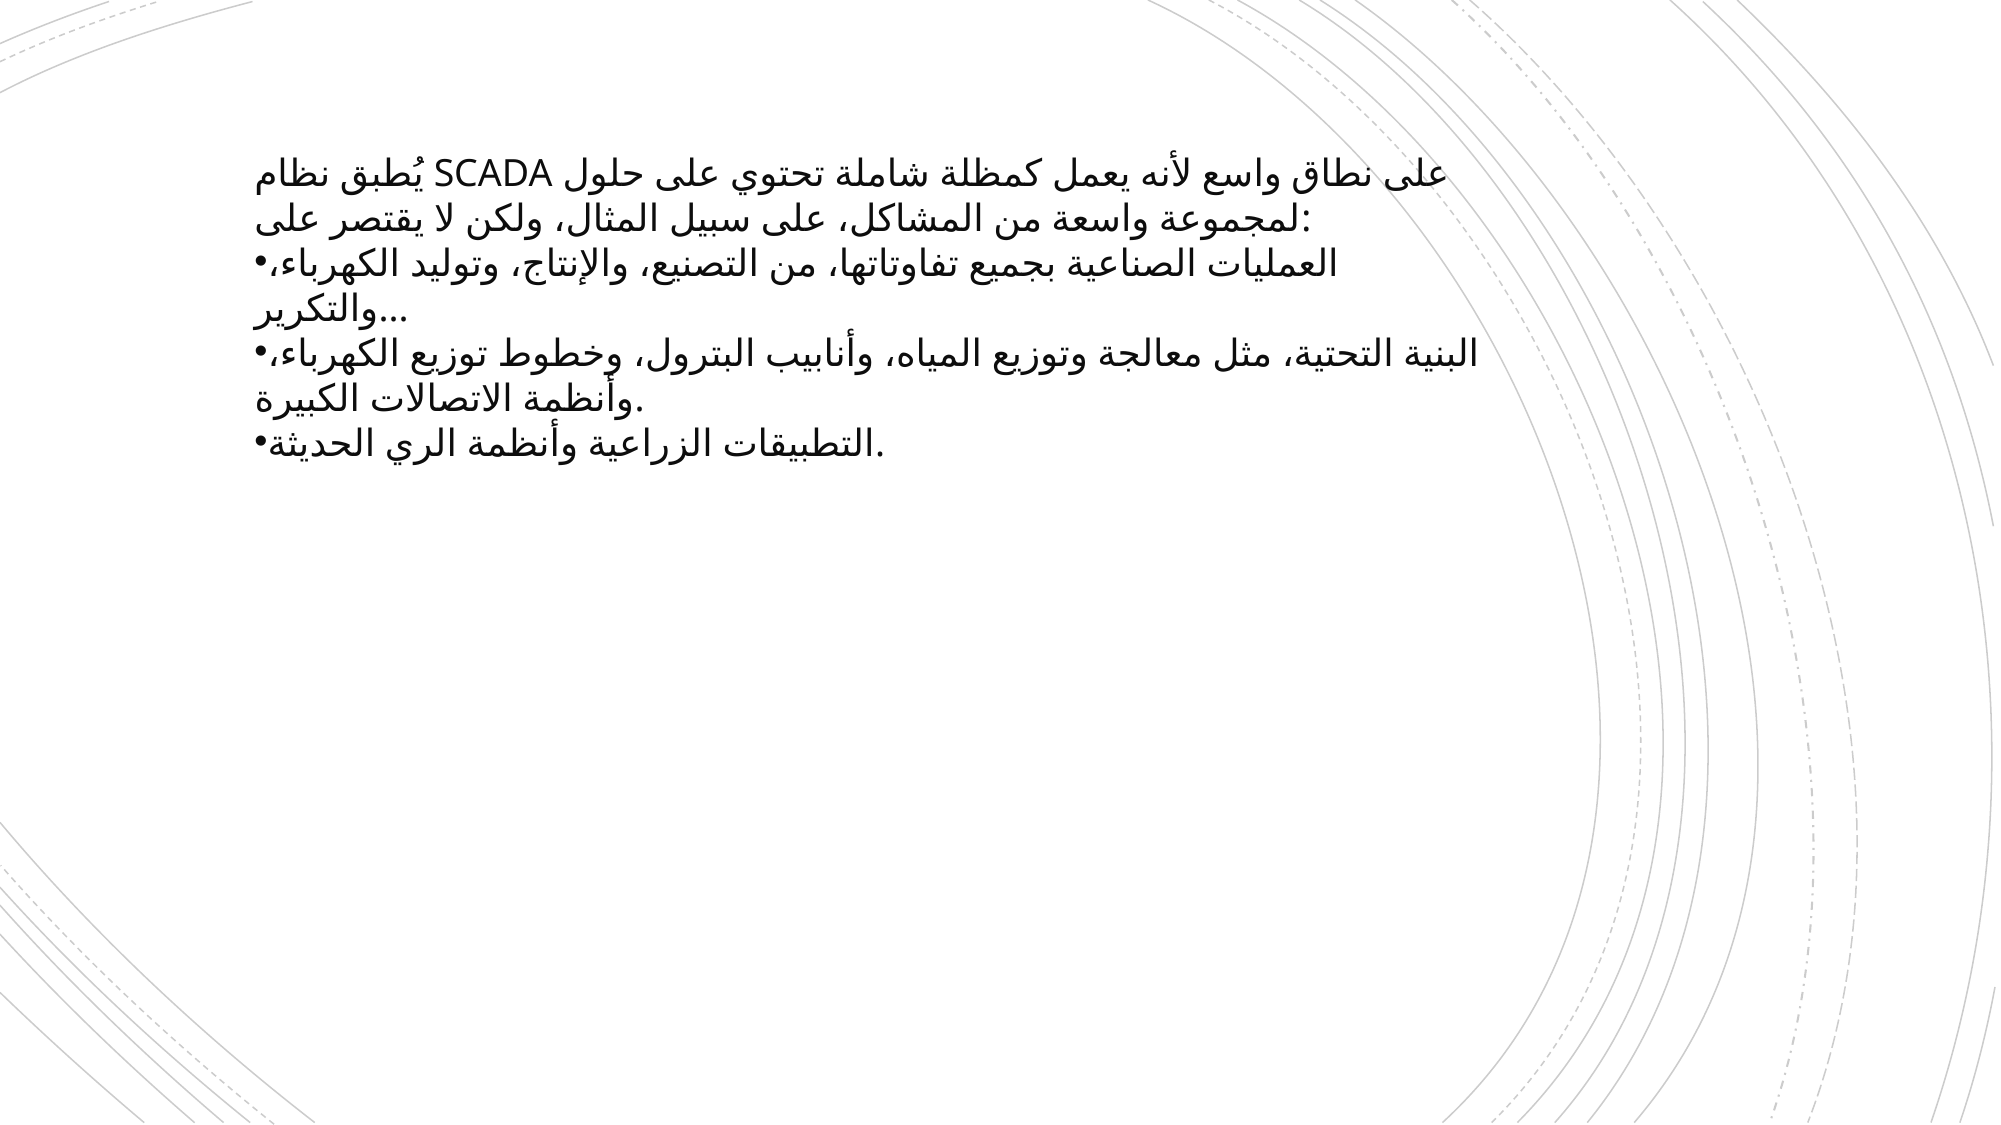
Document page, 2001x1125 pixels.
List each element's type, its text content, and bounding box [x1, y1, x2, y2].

text_box يُطبق نظام SCADA على نطاق واسع لأنه يعمل كمظلة شاملة تحتوي على حلول لمجموعة واسعة من المشاكل، على سبيل المثال، ولكن لا يقتصر على: العمليات الصناعية بجميع تفاوتاتها، من التصنيع، والإنتاج، وتوليد الكهرباء، والتكرير... البنية التحتية، مثل معالجة وتوزيع المياه، وأنابيب البترول، وخطوط توزيع الكهرباء، وأنظمة الاتصالات الكبيرة. التطبيقات الزراعية وأنظمة الري الحديثة. [239, 141, 1500, 471]
